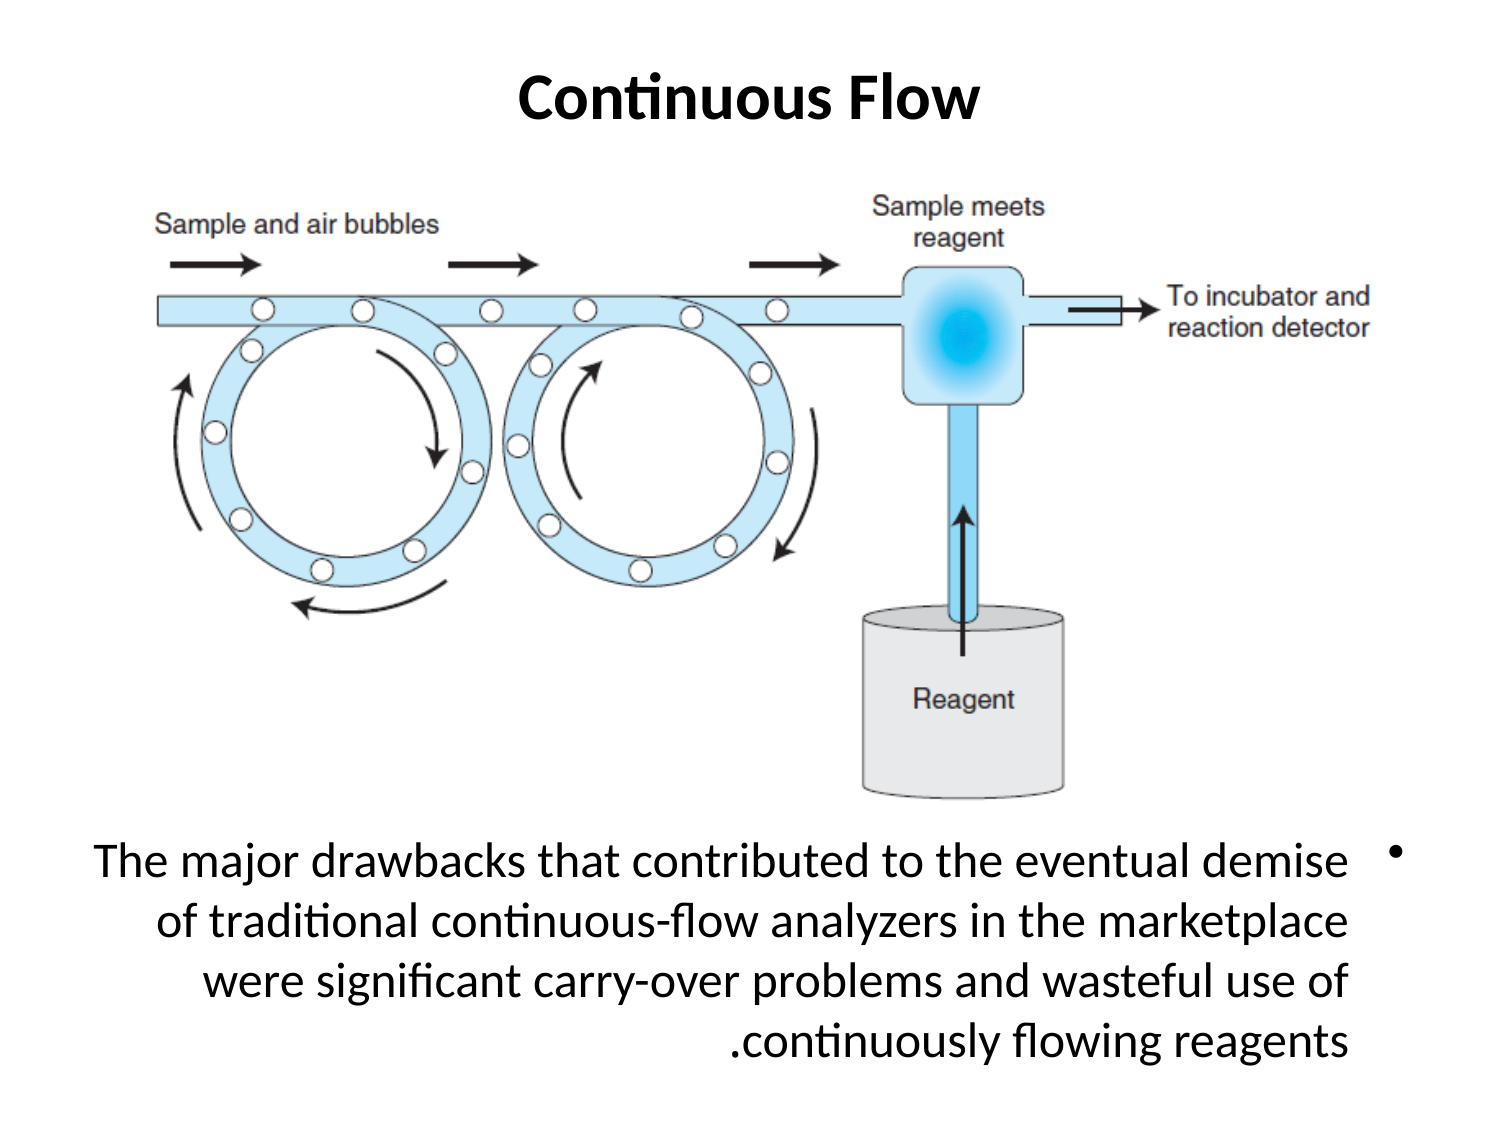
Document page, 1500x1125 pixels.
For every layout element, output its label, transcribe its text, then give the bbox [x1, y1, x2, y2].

text_box The major drawbacks that contributed to the eventual demise of traditional continuous-flow analyzers in the marketplace were significant carry-over problems and wasteful use of continuously flowing reagents. [70, 820, 1421, 1090]
picture [105, 175, 1430, 804]
title Continuous Flow [75, 45, 1425, 141]
